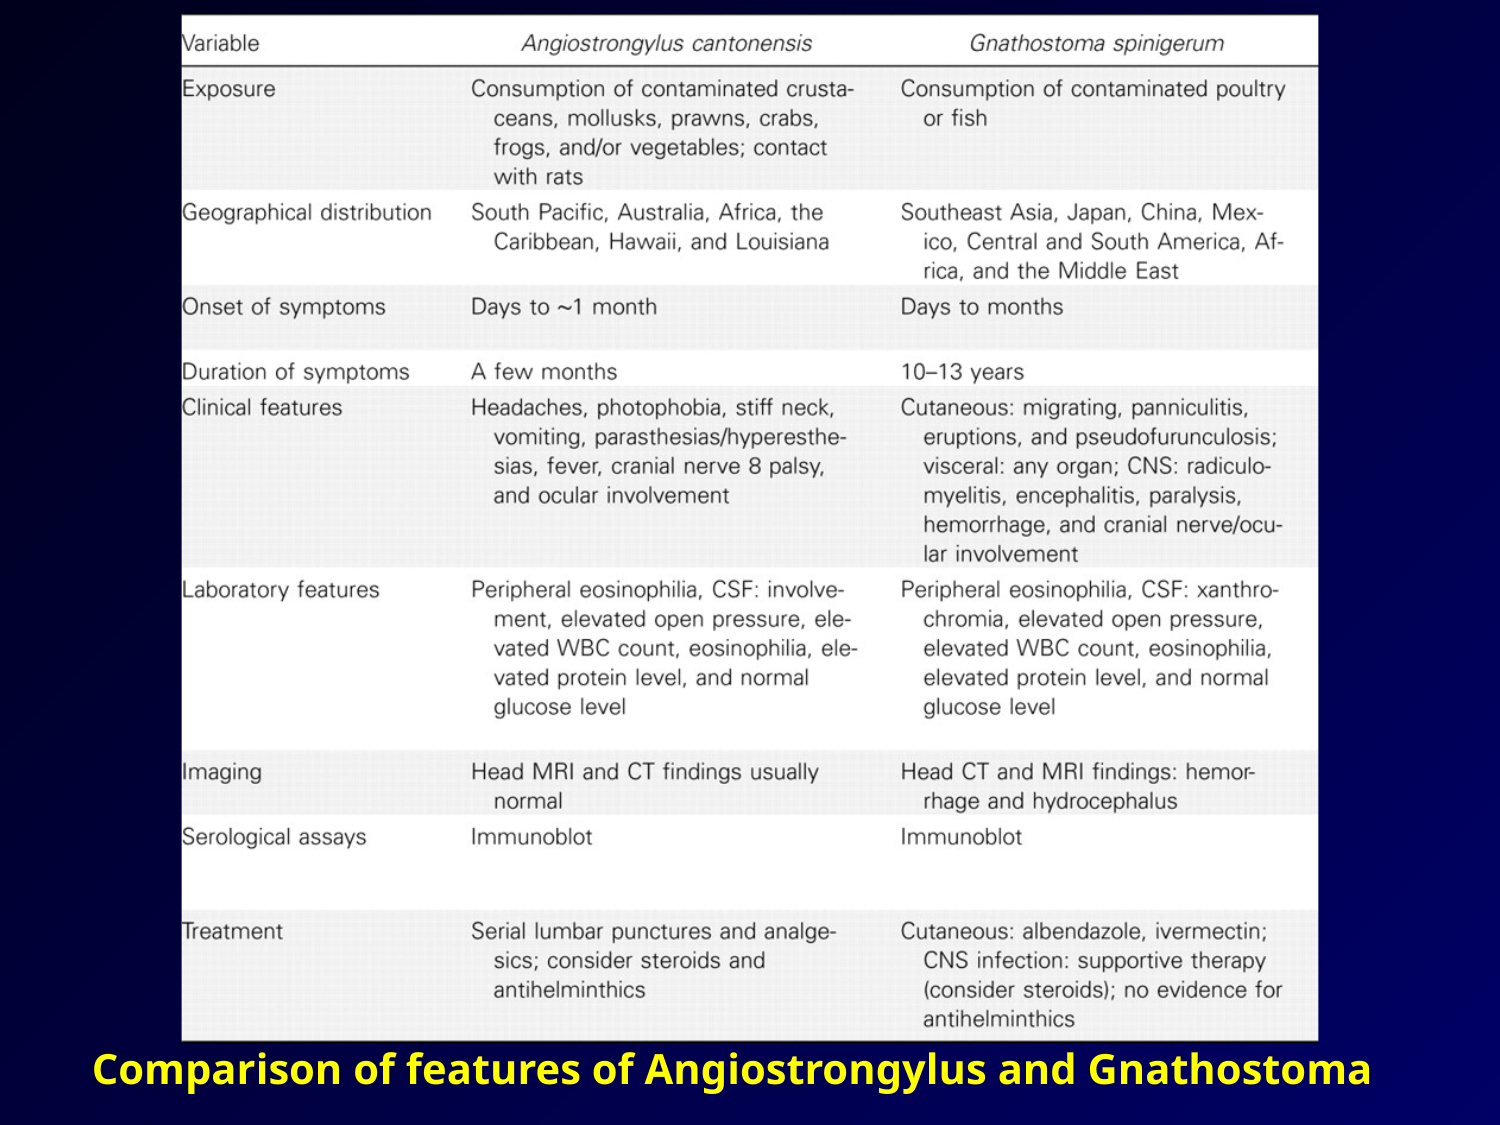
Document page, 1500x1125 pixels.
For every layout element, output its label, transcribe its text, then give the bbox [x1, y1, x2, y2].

picture [181, 13, 1319, 1044]
text_box Comparison of features of Angiostrongylus and Gnathostoma [82, 1042, 1383, 1125]
